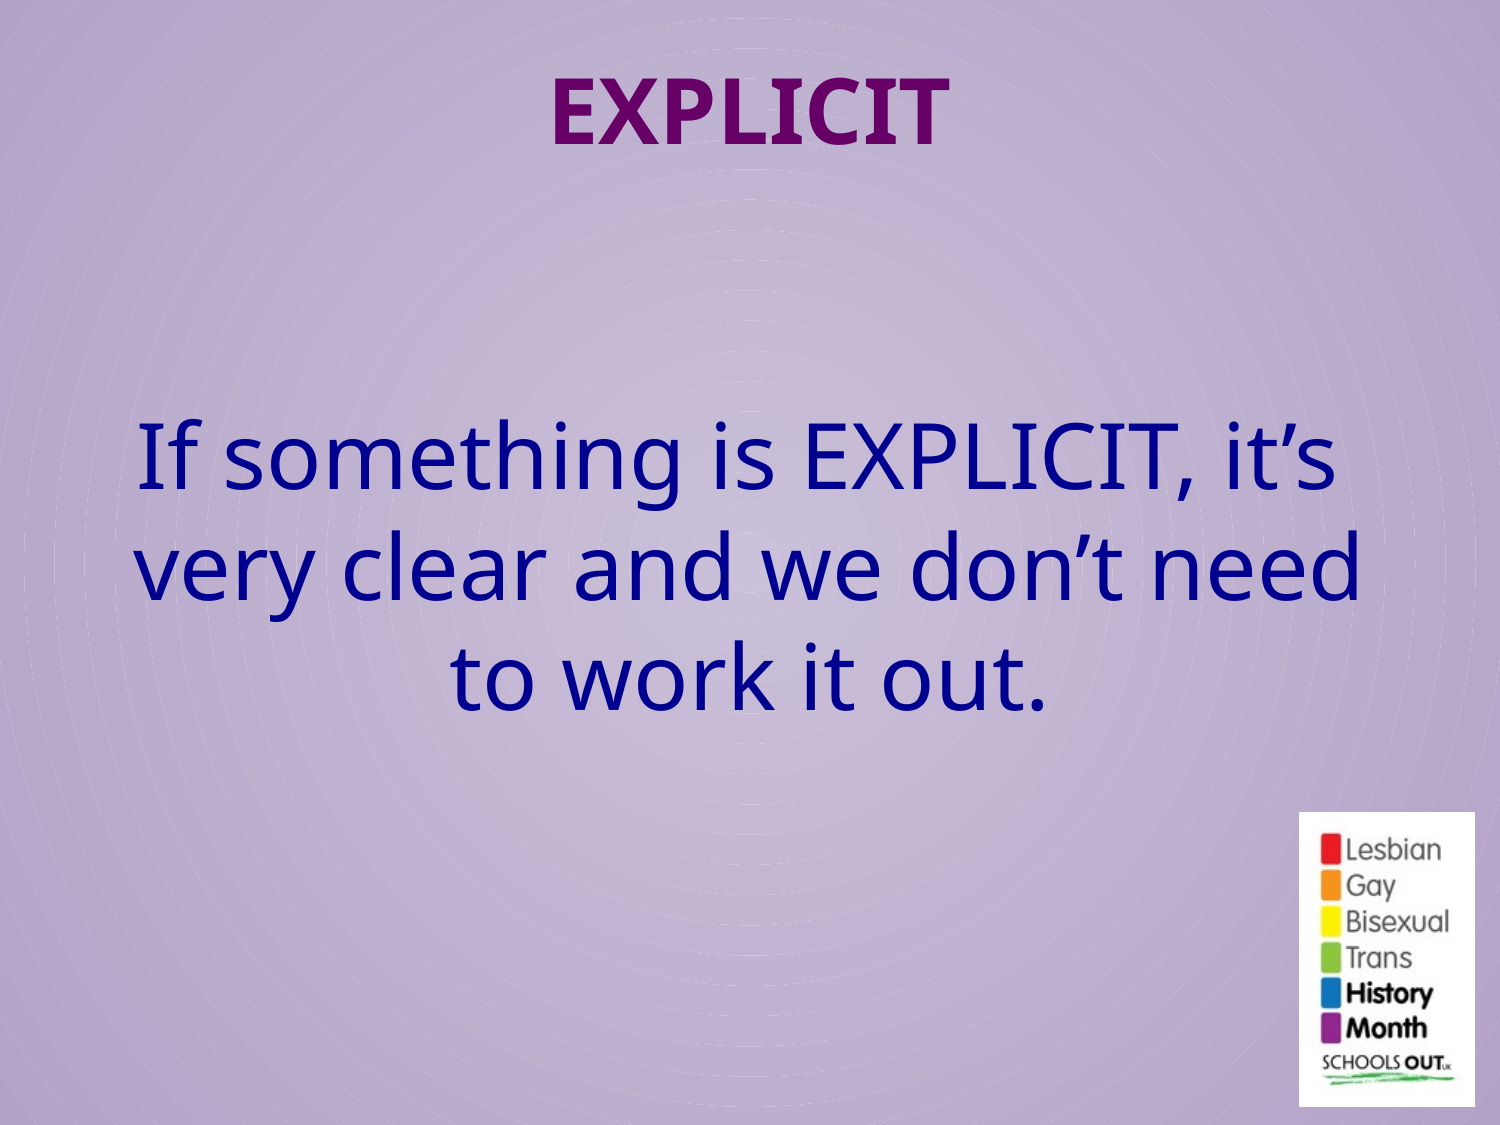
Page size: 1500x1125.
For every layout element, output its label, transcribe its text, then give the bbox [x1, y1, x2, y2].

title EXPLICIT [75, 45, 1425, 233]
picture [1299, 812, 1475, 1107]
list If something is EXPLICIT, it’s very clear and we don’t need to work it out. [75, 262, 1425, 1005]
